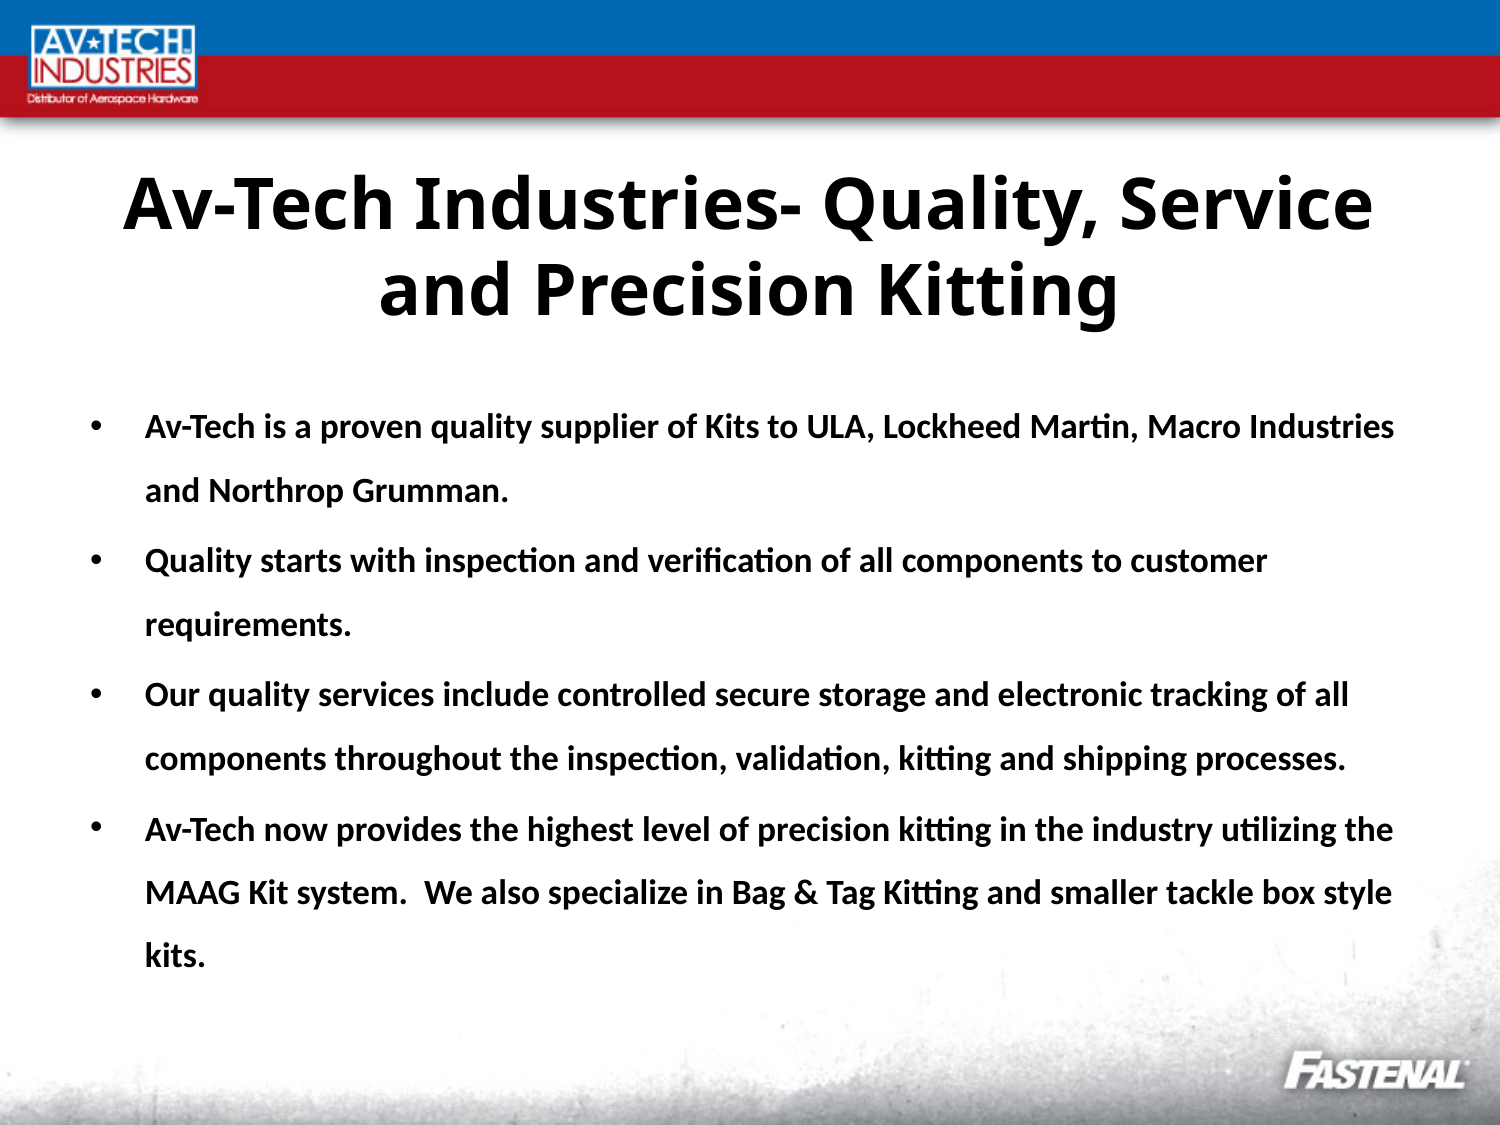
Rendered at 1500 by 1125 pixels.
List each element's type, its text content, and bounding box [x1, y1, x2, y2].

picture [0, 0, 1500, 1125]
title Av-Tech Industries- Quality, Service and Precision Kitting [75, 149, 1425, 338]
list Av-Tech is a proven quality supplier of Kits to ULA, Lockheed Martin, Macro Industries and Northrop Grumman. Quality starts with inspection and verification of all components to customer requirements. Our quality services include controlled secure storage and electronic tracking of all components throughout the inspection, validation, kitting and shipping processes. Av-Tech now provides the highest level of precision kitting in the industry utilizing the MAAG Kit system. We also specialize in Bag & Tag Kitting and smaller tackle box style kits. [75, 375, 1425, 1005]
